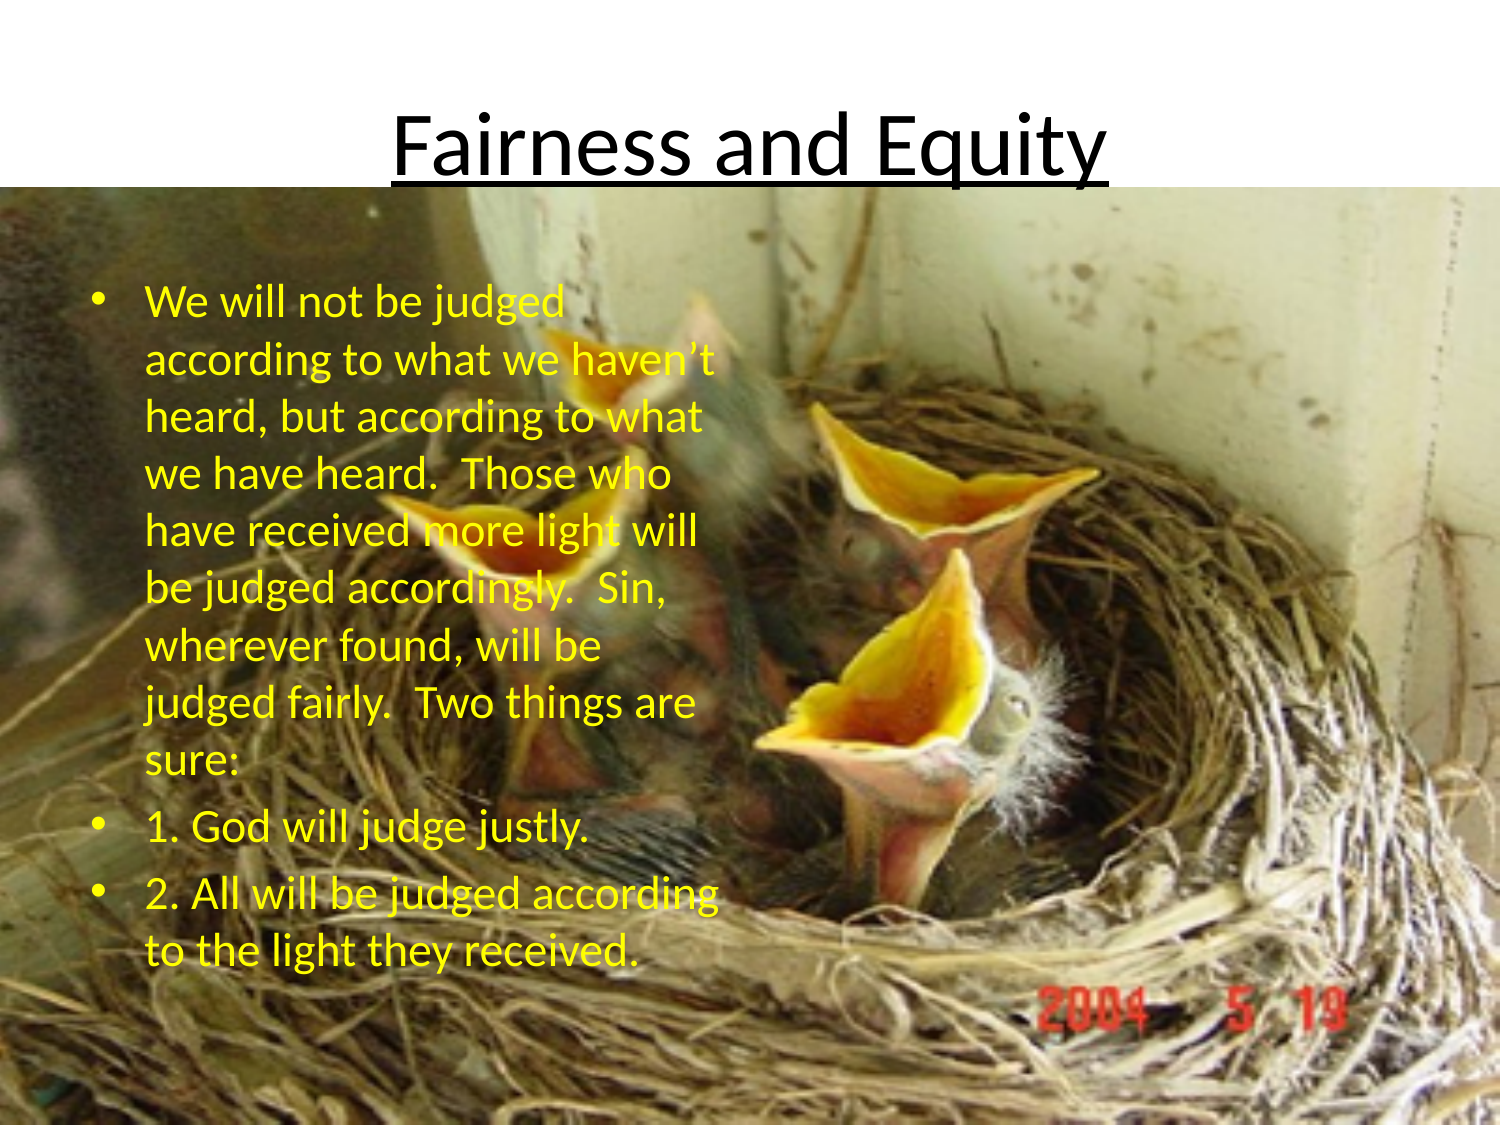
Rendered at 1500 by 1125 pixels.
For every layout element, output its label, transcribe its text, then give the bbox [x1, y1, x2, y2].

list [0, 187, 1500, 1125]
title Fairness and Equity [75, 45, 1425, 185]
